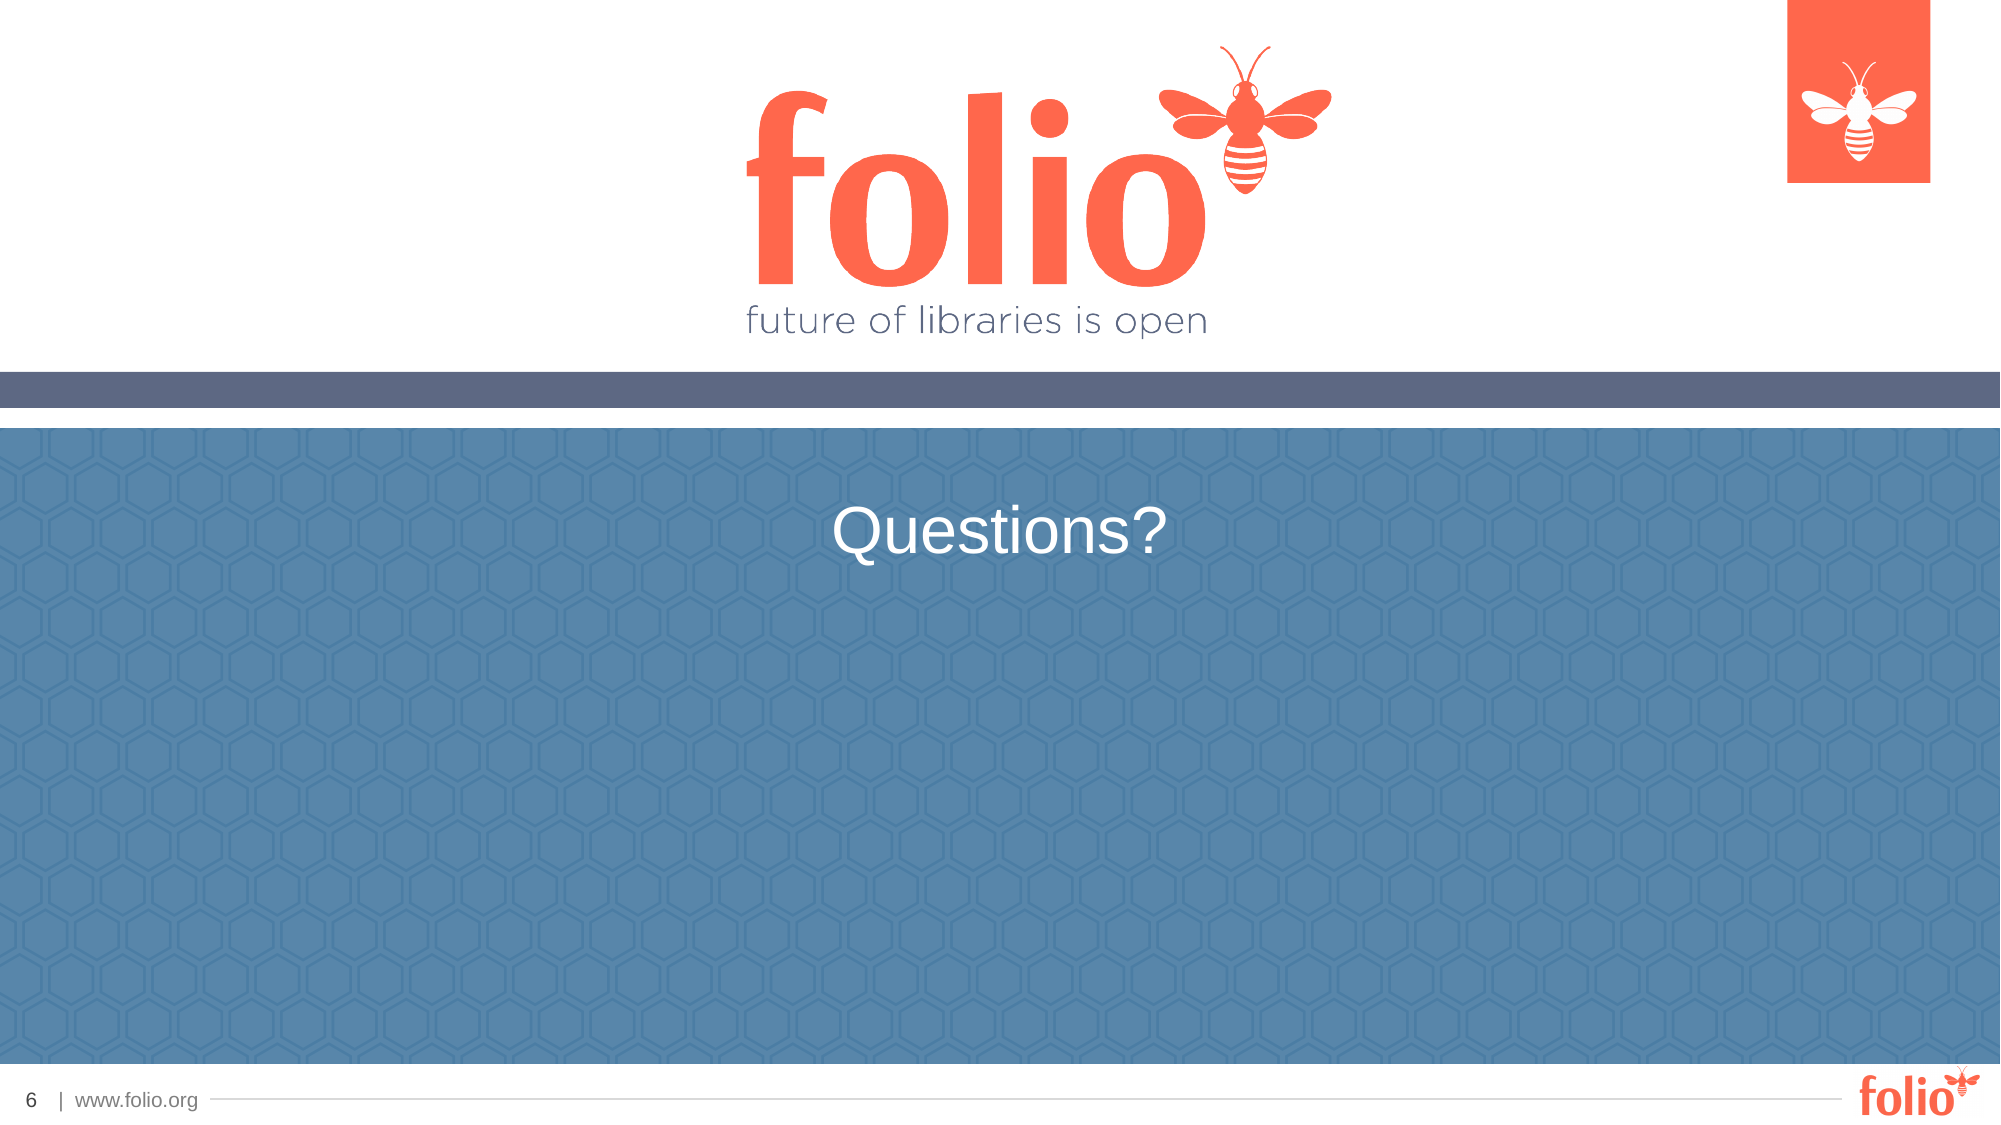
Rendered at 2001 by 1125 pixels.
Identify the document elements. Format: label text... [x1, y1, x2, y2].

picture [1800, 60, 1918, 163]
picture [734, 38, 1344, 347]
title Questions? [137, 428, 1863, 575]
picture [0, 428, 2000, 1118]
